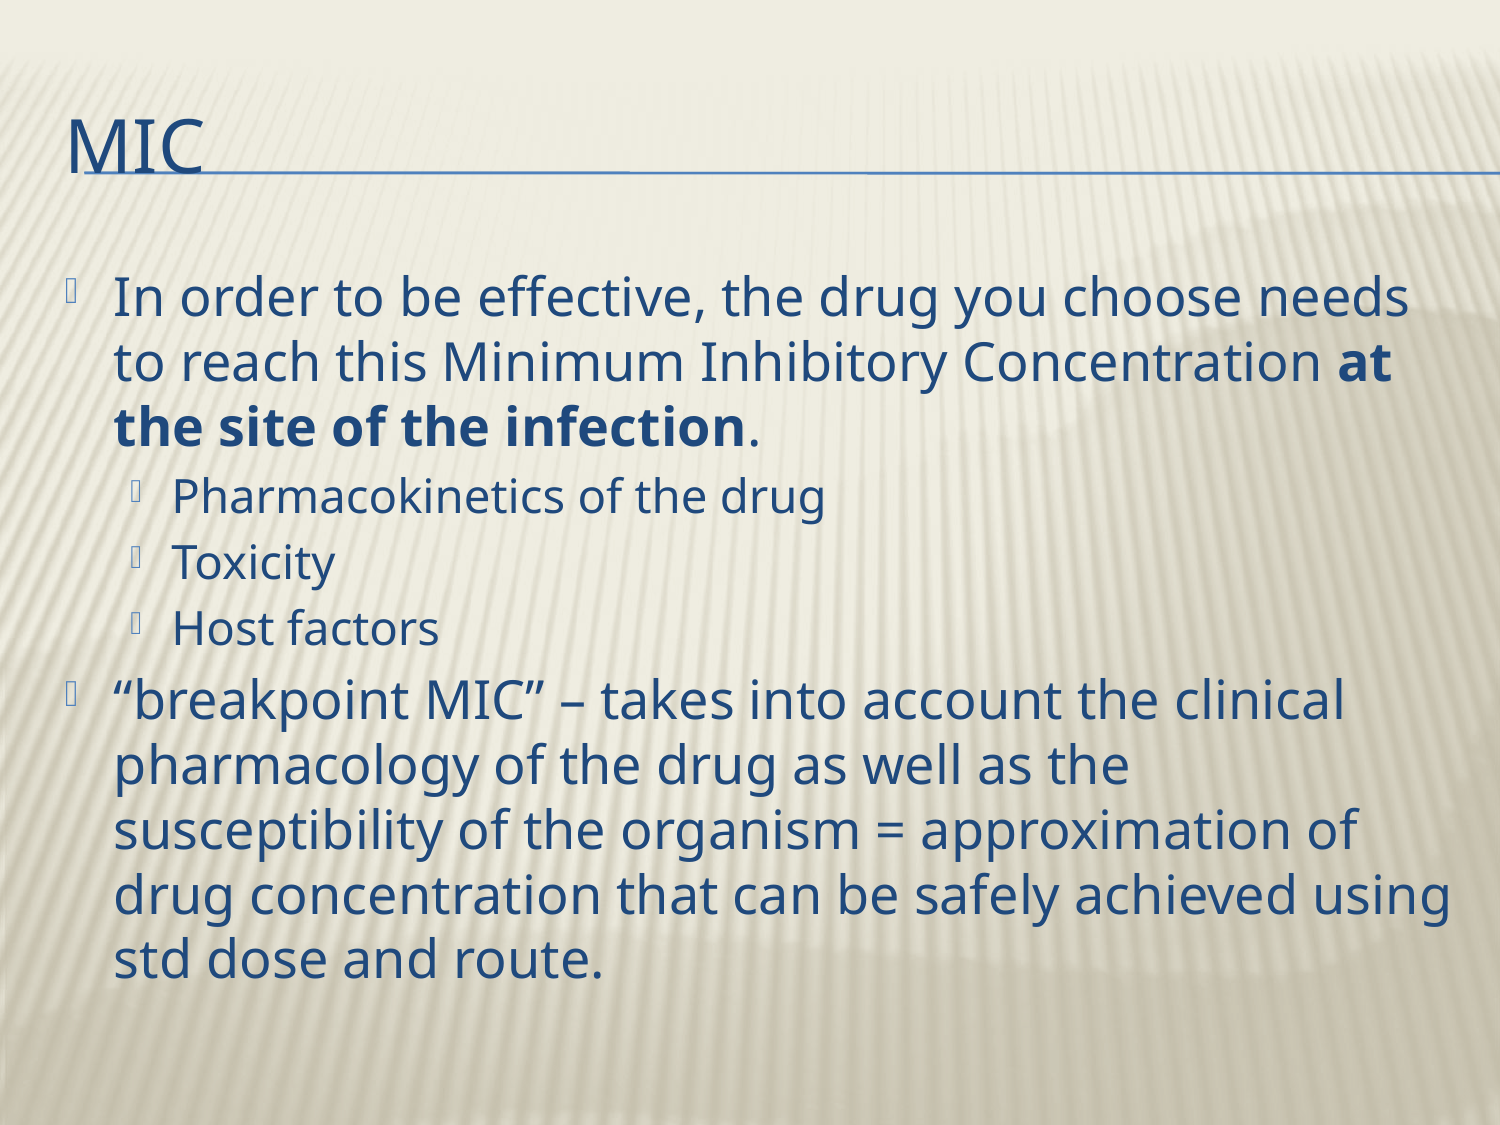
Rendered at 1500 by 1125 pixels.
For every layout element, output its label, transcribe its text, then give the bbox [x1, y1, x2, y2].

list In order to be effective, the drug you choose needs to reach this Minimum Inhibitory Concentration at the site of the infection. Pharmacokinetics of the drug Toxicity Host factors “breakpoint MIC” – takes into account the clinical pharmacology of the drug as well as the susceptibility of the organism = approximation of drug concentration that can be safely achieved using std dose and route. [50, 254, 1475, 998]
title MIC [50, 75, 1475, 213]
